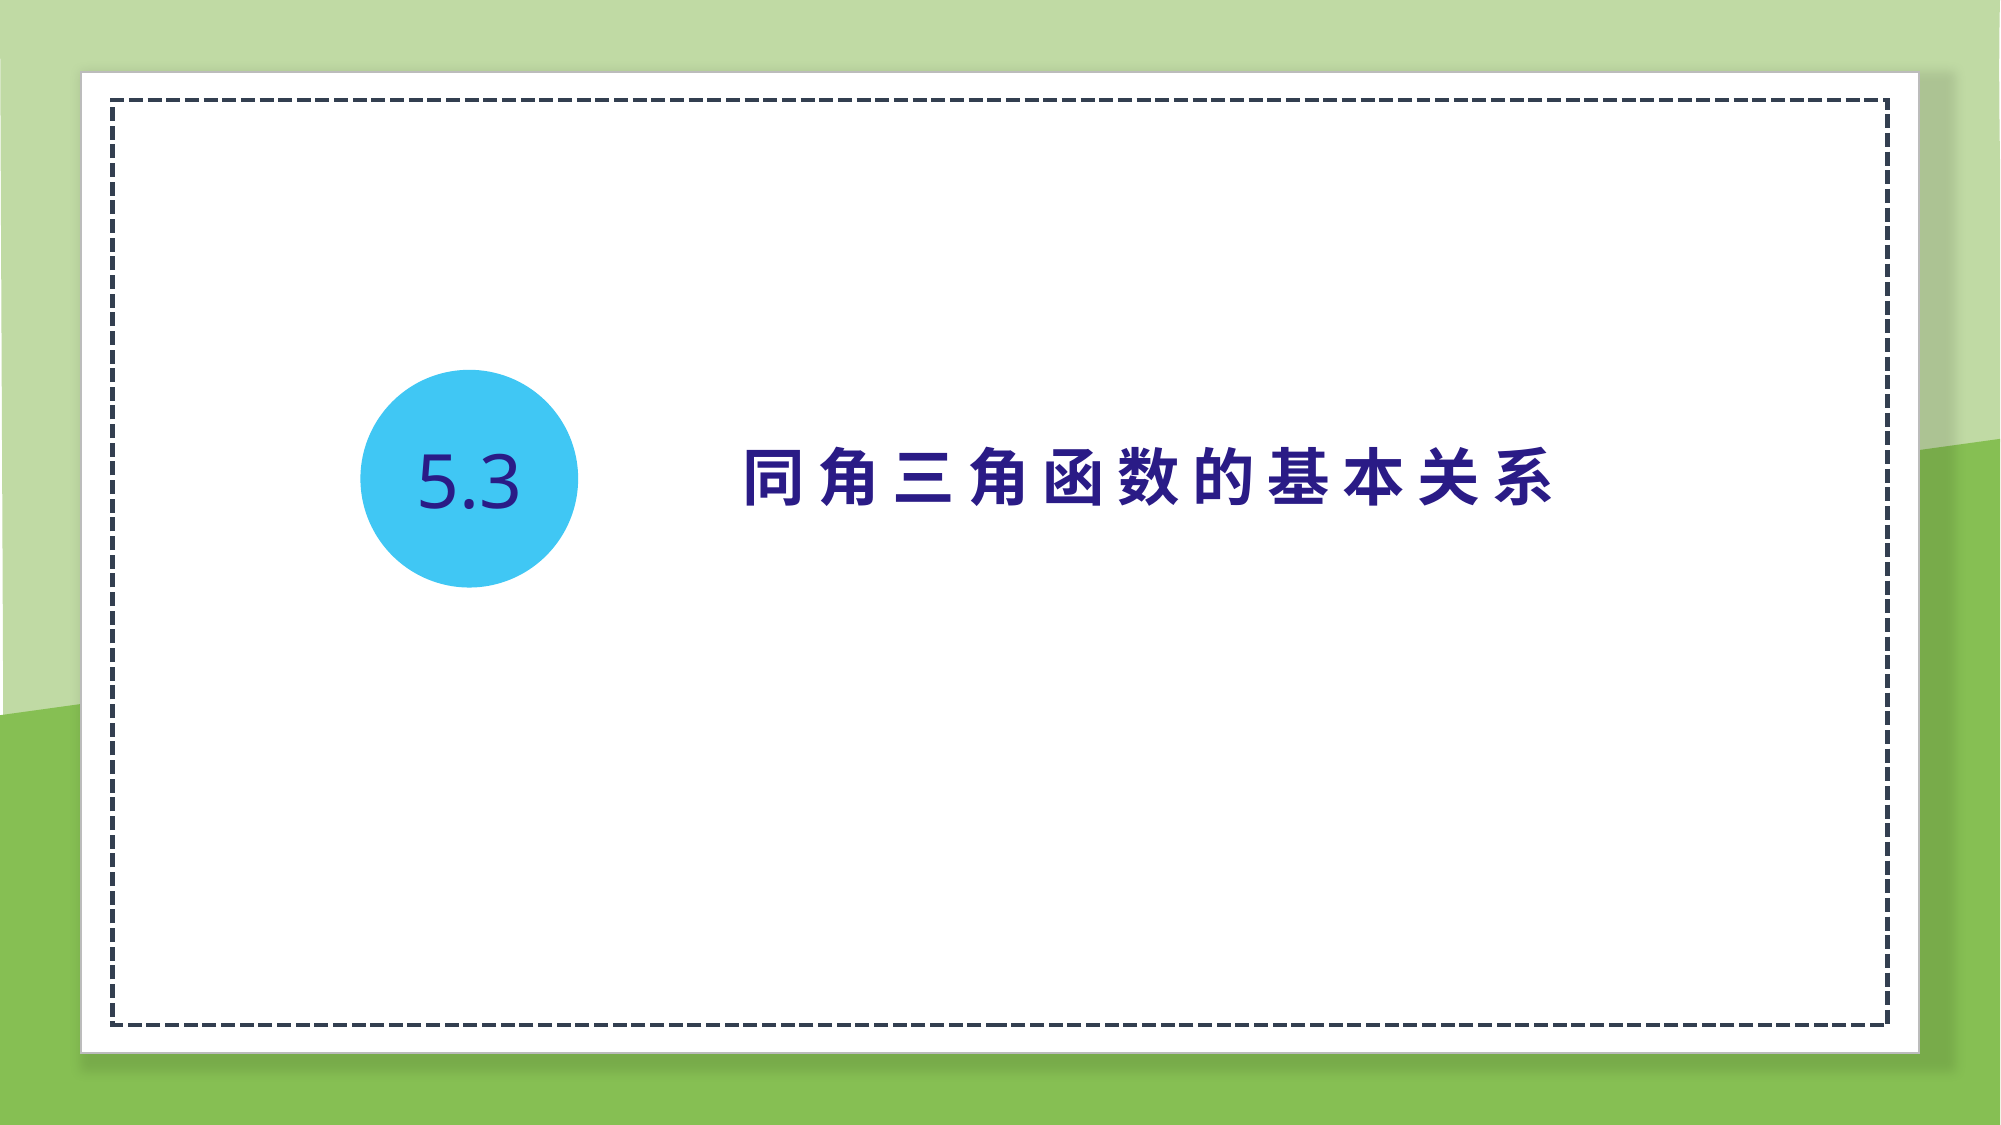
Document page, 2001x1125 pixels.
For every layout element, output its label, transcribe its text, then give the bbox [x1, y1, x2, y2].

text_box 同角三角函数的基本关系 [624, 430, 1674, 534]
text_box 5.3 [359, 368, 580, 589]
